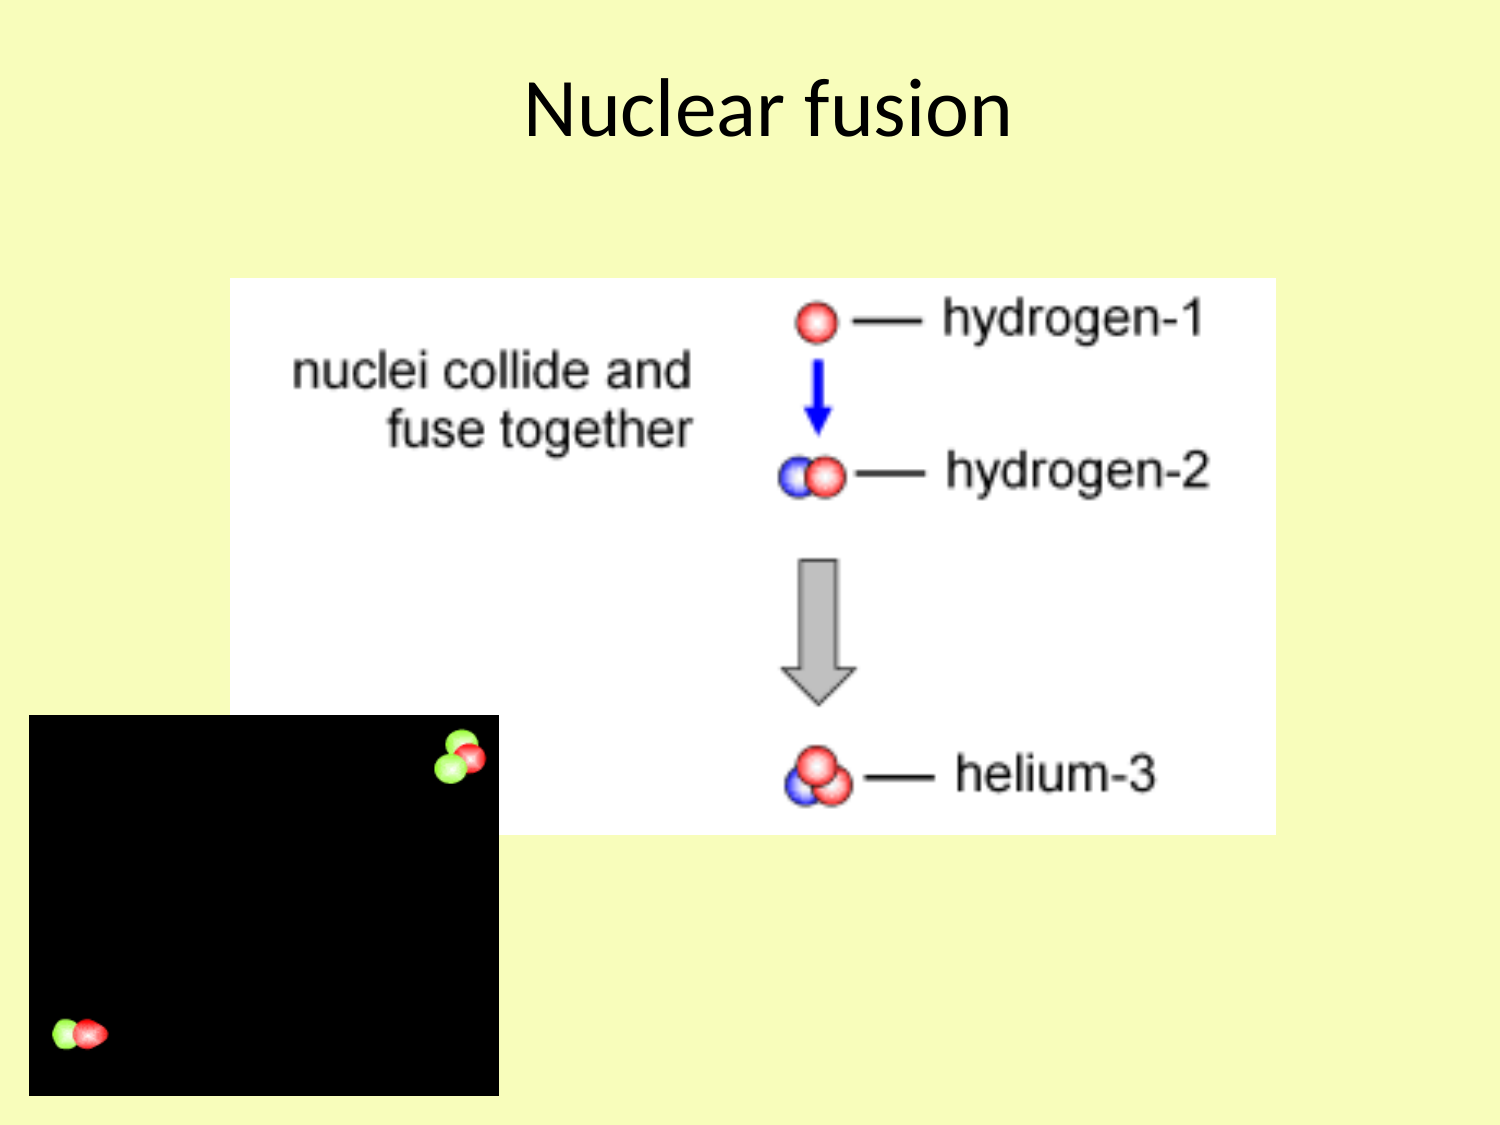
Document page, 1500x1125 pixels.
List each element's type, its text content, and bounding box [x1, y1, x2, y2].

title Nuclear fusion [112, 45, 1425, 161]
picture [29, 278, 1276, 1096]
